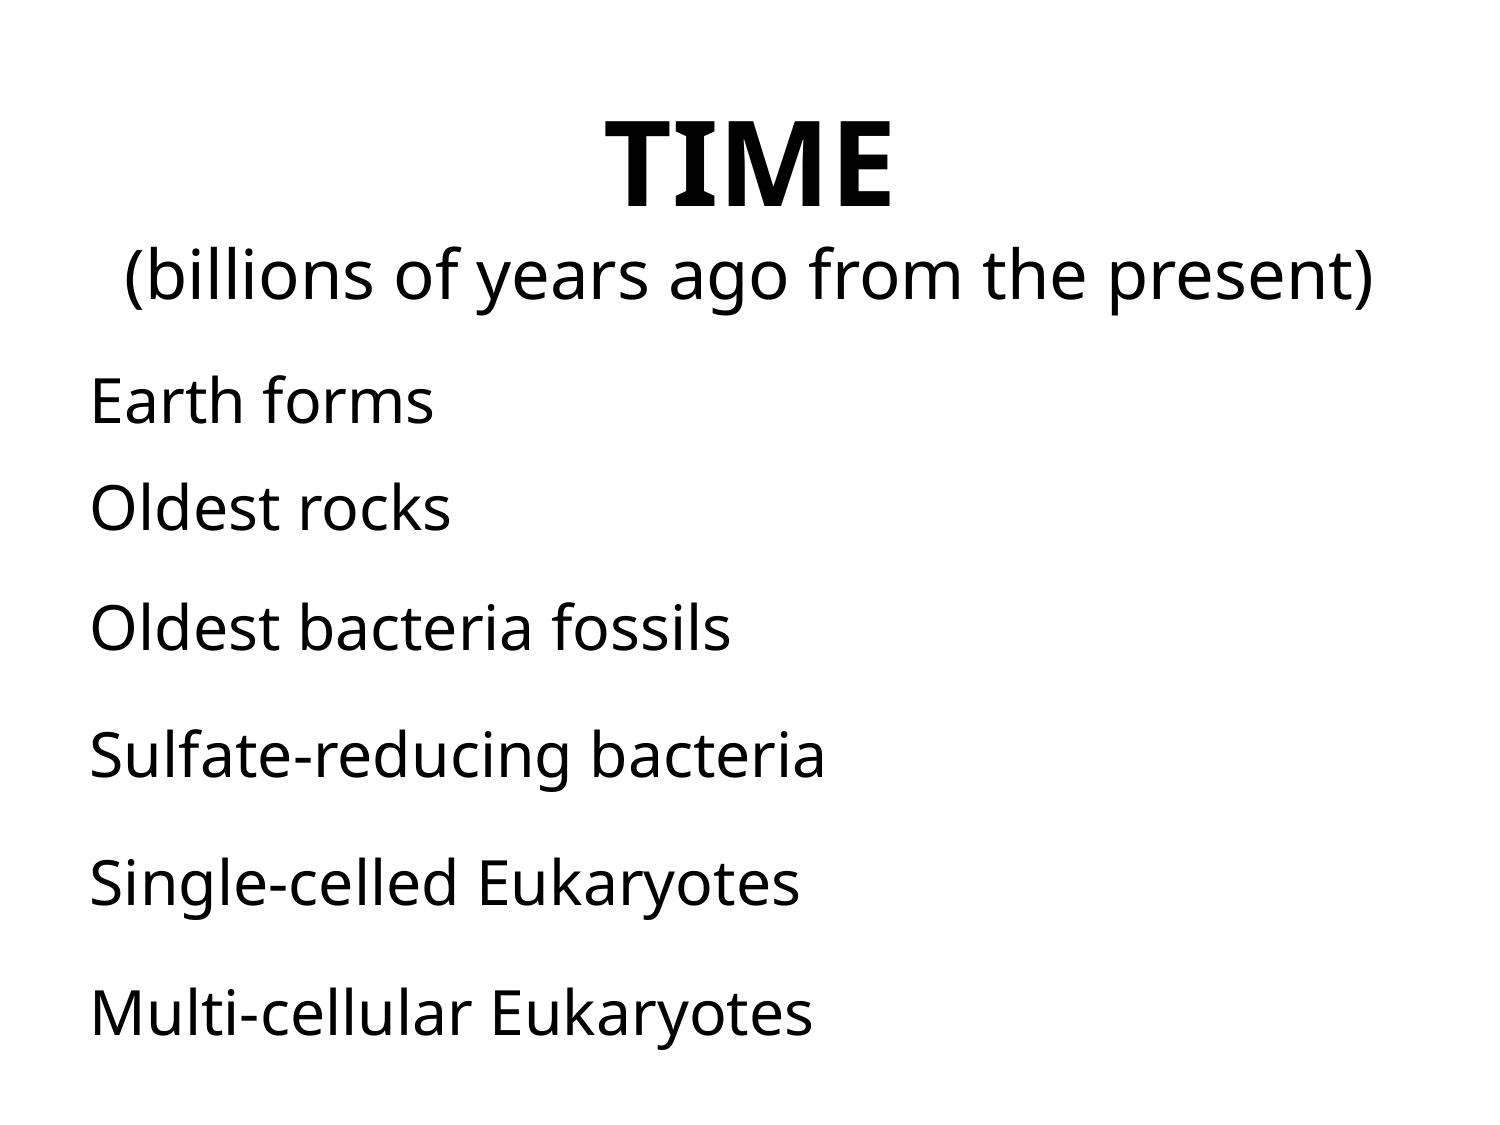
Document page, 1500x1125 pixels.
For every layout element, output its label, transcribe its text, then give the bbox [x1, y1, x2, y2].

text_box Earth forms Oldest rocks Oldest bacteria fossils Sulfate-reducing bacteria Single-celled Eukaryotes Multi-cellular Eukaryotes [74, 353, 1425, 1125]
title TIME (billions of years ago from the present) [75, 47, 1425, 353]
